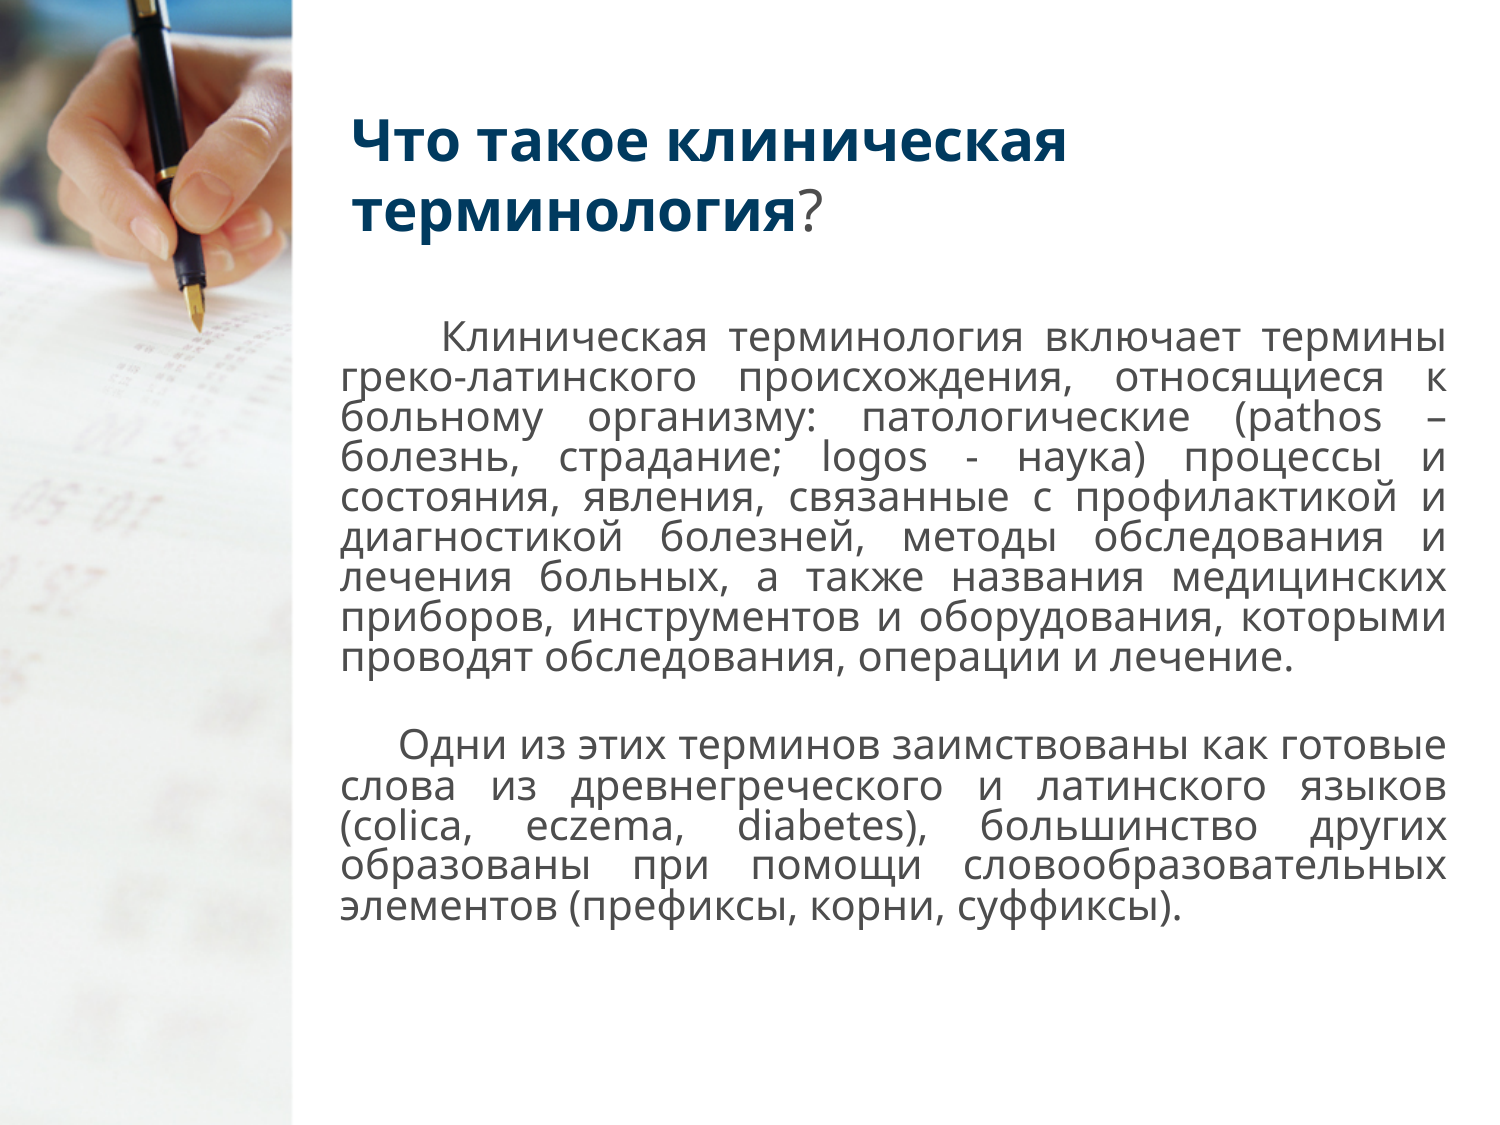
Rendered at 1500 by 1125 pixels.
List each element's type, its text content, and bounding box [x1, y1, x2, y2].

list Клиническая терминология включает термины греко-латинского происхождения, относящиеся к больному организму: патологические (pathos – болезнь, страдание; logos - наука) процессы и состояния, явления, связанные с профилактикой и диагностикой болезней, методы обследования и лечения больных, а также названия медицинских приборов, инструментов и оборудования, которыми проводят обследования, операции и лечение. Одни из этих терминов заимствованы как готовые слова из древнегреческого и латинского языков (colica, eczema, diabetes), большинство других образованы при помощи словообразовательных элементов (префиксы, корни, суффиксы). [324, 312, 1463, 1013]
title Что такое клиническая терминология? [336, 125, 1400, 221]
picture [0, 0, 1500, 1125]
